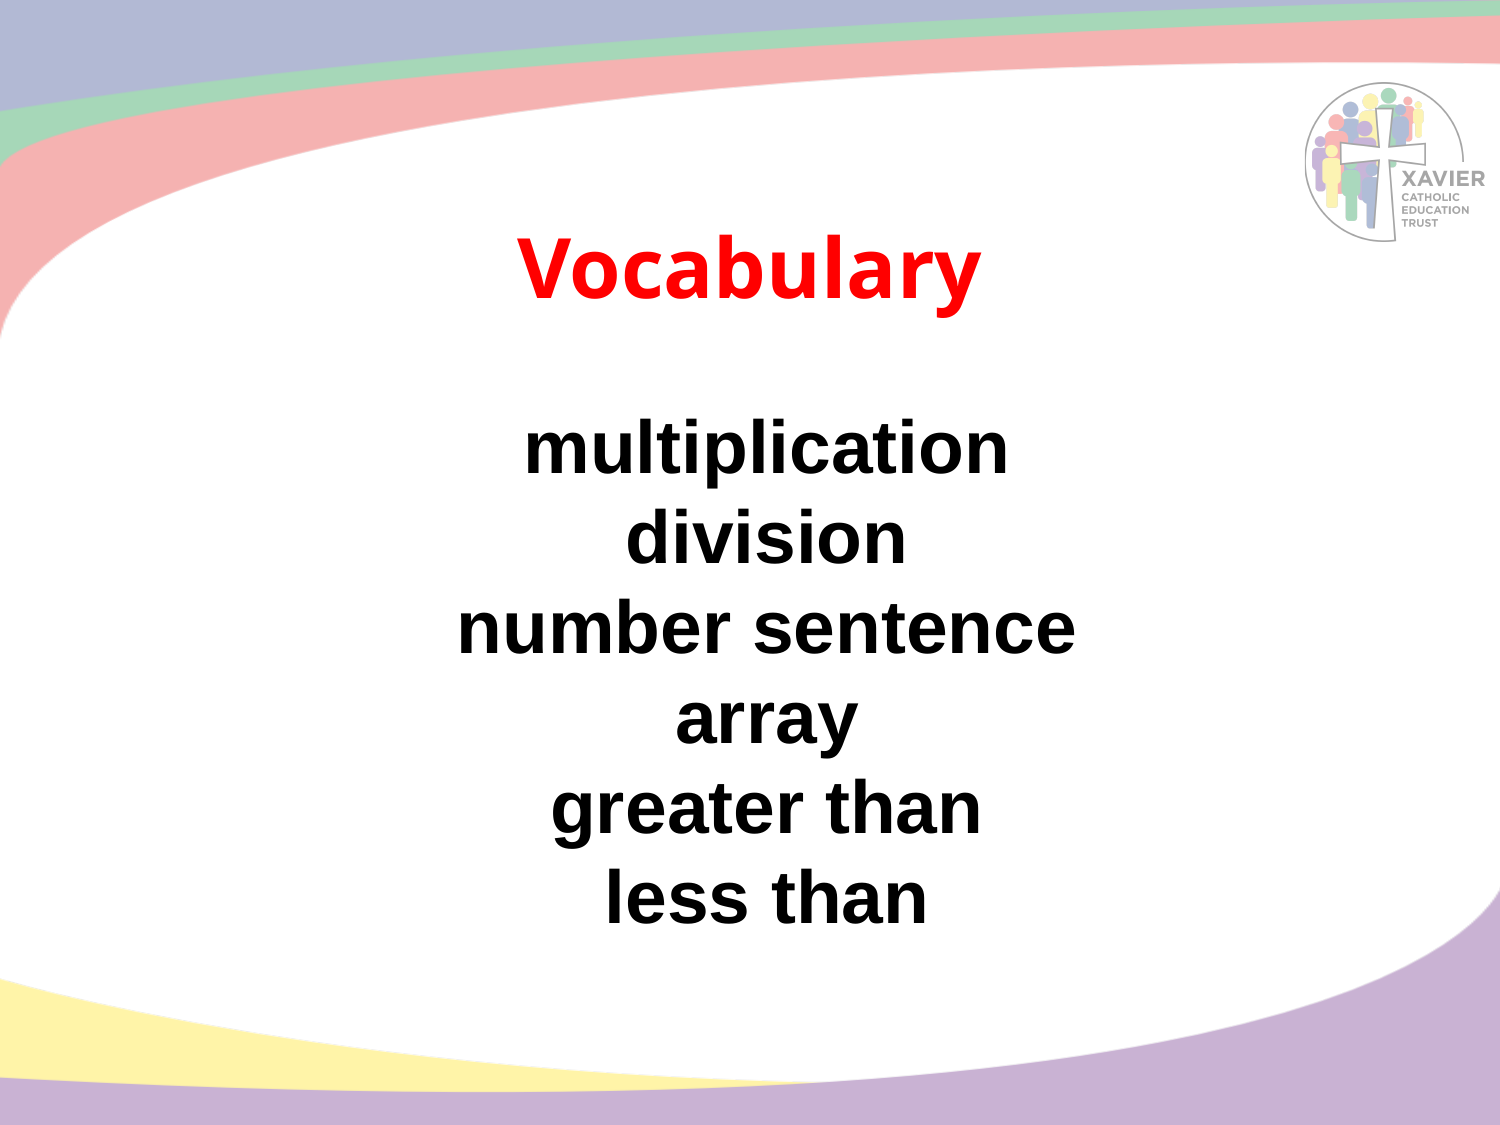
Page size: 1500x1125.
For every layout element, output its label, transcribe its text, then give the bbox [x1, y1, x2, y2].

subtitle multiplication division number sentence array greater than less than [187, 390, 1347, 944]
title Vocabulary [112, 184, 1388, 325]
